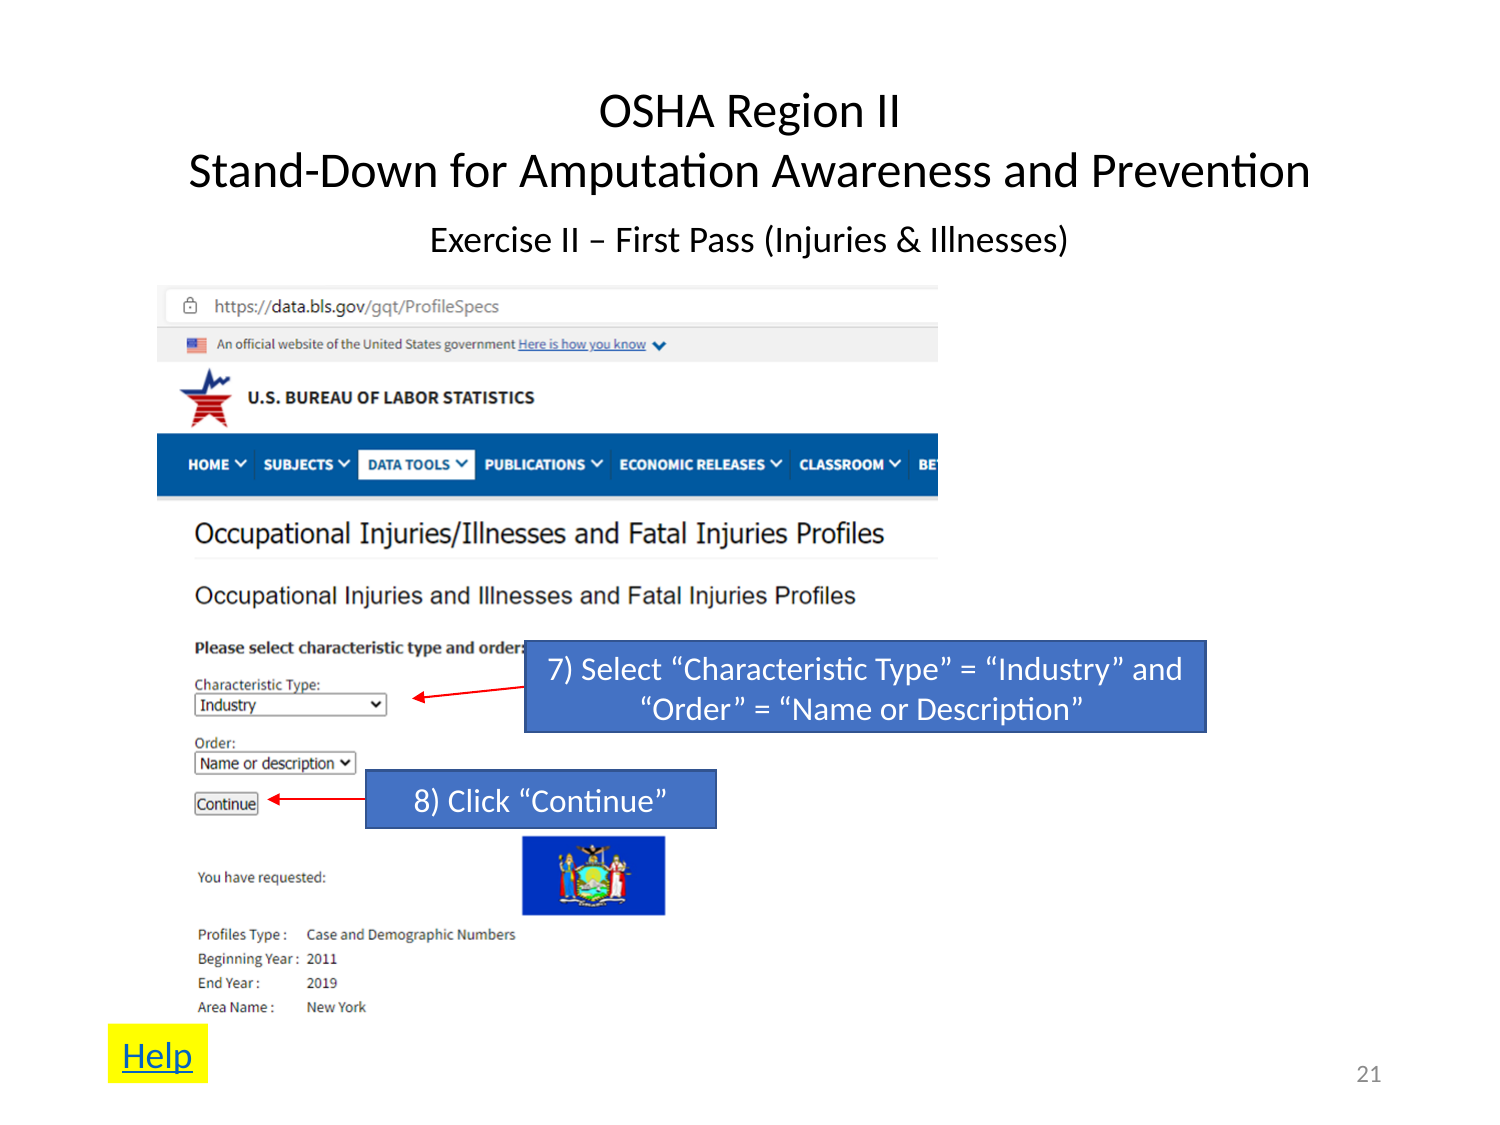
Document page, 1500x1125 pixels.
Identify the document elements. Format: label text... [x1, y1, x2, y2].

picture [157, 284, 938, 1043]
text_box Exercise II – First Pass (Injuries & Illnesses) [415, 208, 1085, 268]
text_box OSHA Region II Stand-Down for Amputation Awareness and Prevention [149, 69, 1351, 205]
text_box 7) Select “Characteristic Type” = “Industry” and “Order” = “Name or Description” [938, 640, 1207, 733]
slide_number 21 [1059, 1042, 1397, 1103]
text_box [412, 686, 526, 699]
text_box Help [107, 1023, 208, 1084]
